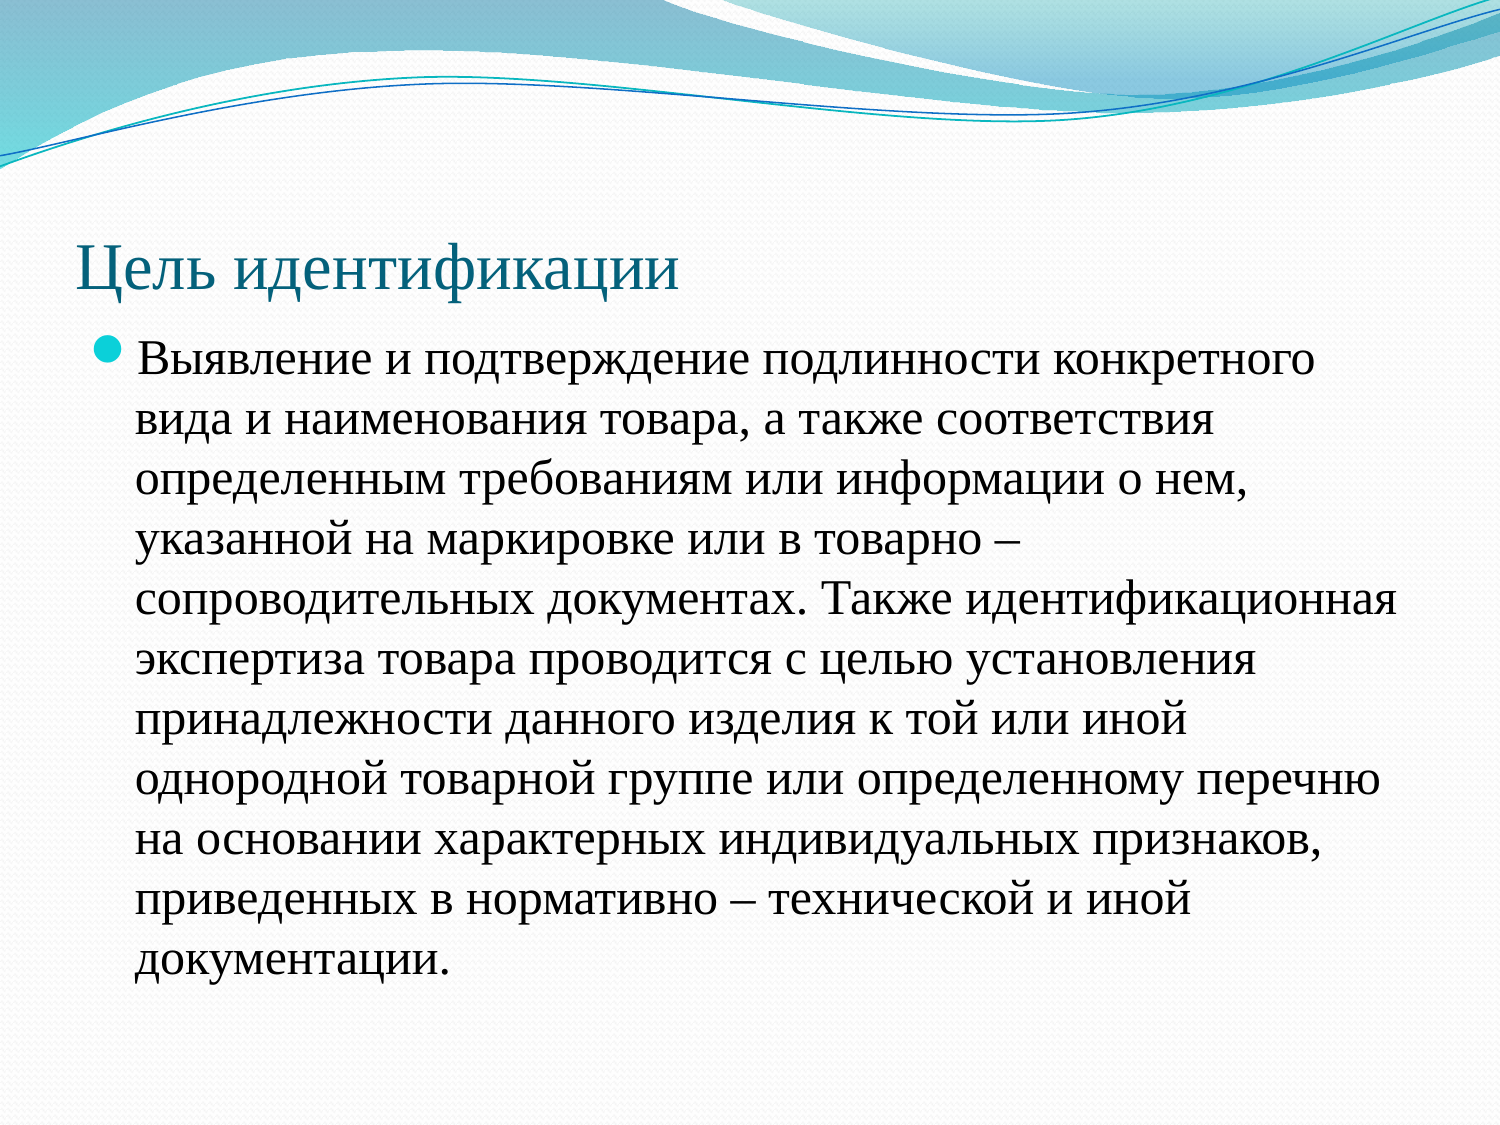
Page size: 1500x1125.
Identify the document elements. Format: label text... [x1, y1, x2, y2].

list Выявление и подтверждение подлинности конкретного вида и наименования товара, а также соответствия определенным требованиям или информации о нем, указанной на маркировке или в товарно – сопроводительных документах. Также идентификационная экспертиза товара проводится с целью установления принадлежности данного изделия к той или иной однородной товарной группе или определенному перечню на основании характерных индивидуальных признаков, приведенных в нормативно – технической и иной документации. [75, 317, 1425, 1038]
title Цель идентификации [75, 115, 1425, 303]
